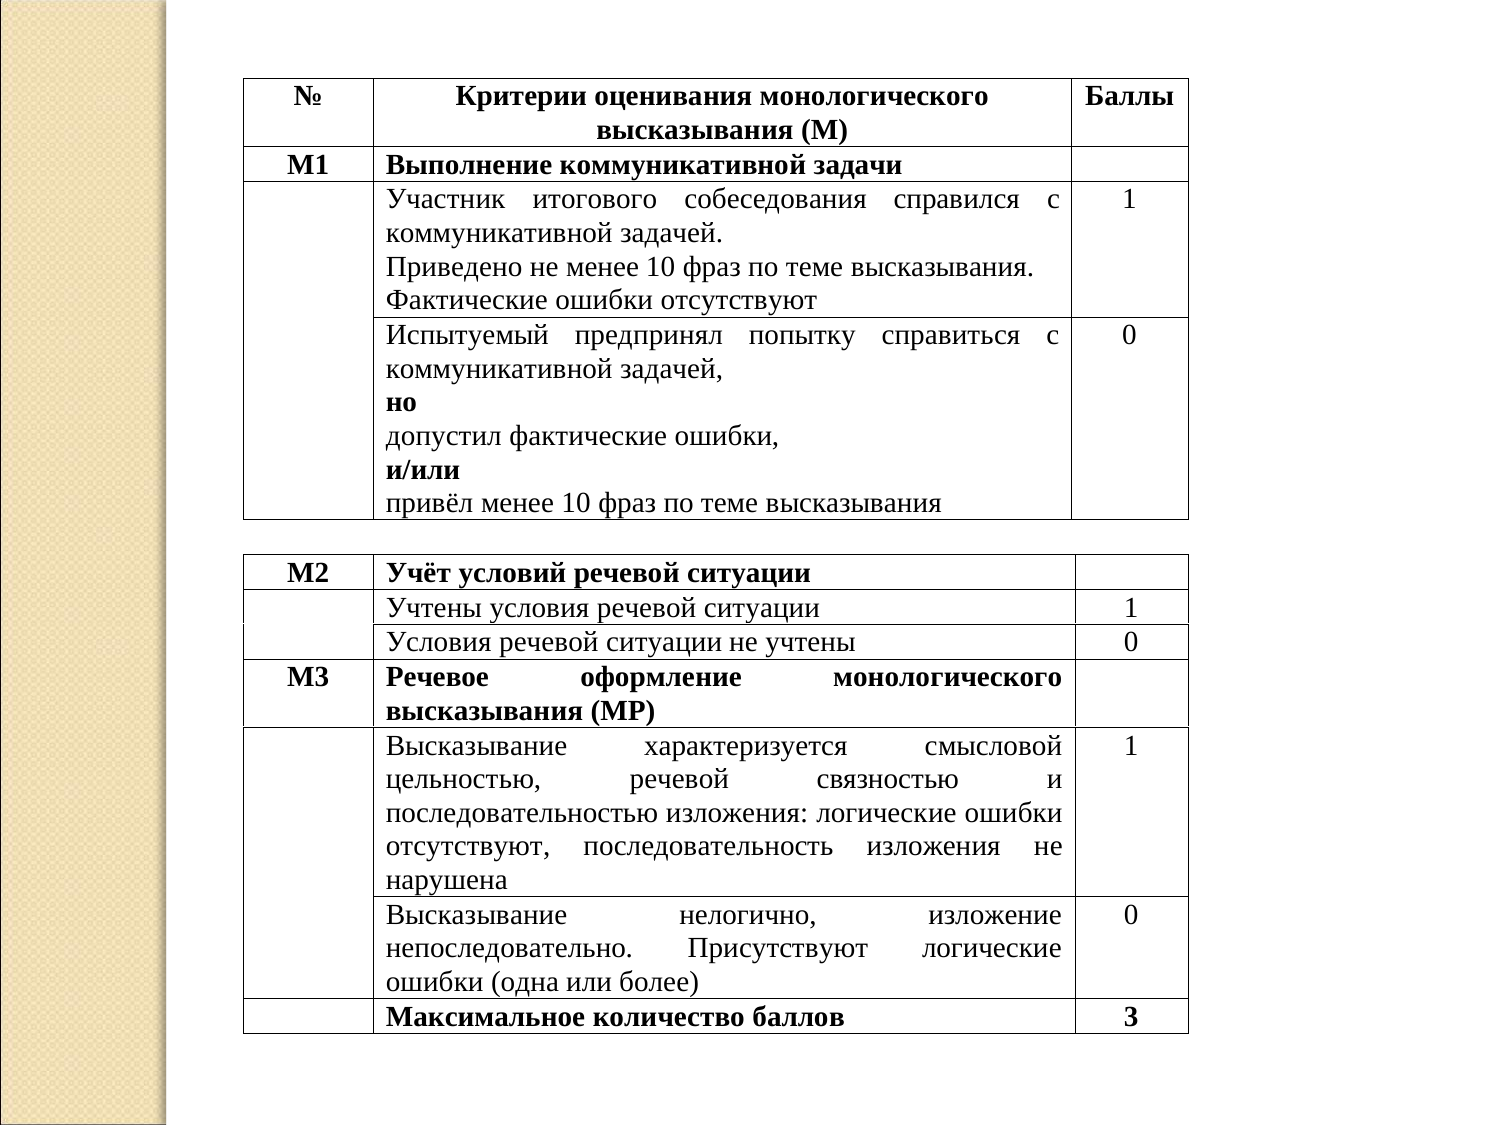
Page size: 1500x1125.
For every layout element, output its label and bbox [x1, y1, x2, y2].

picture [229, 77, 1282, 1059]
picture [0, 0, 166, 1125]
